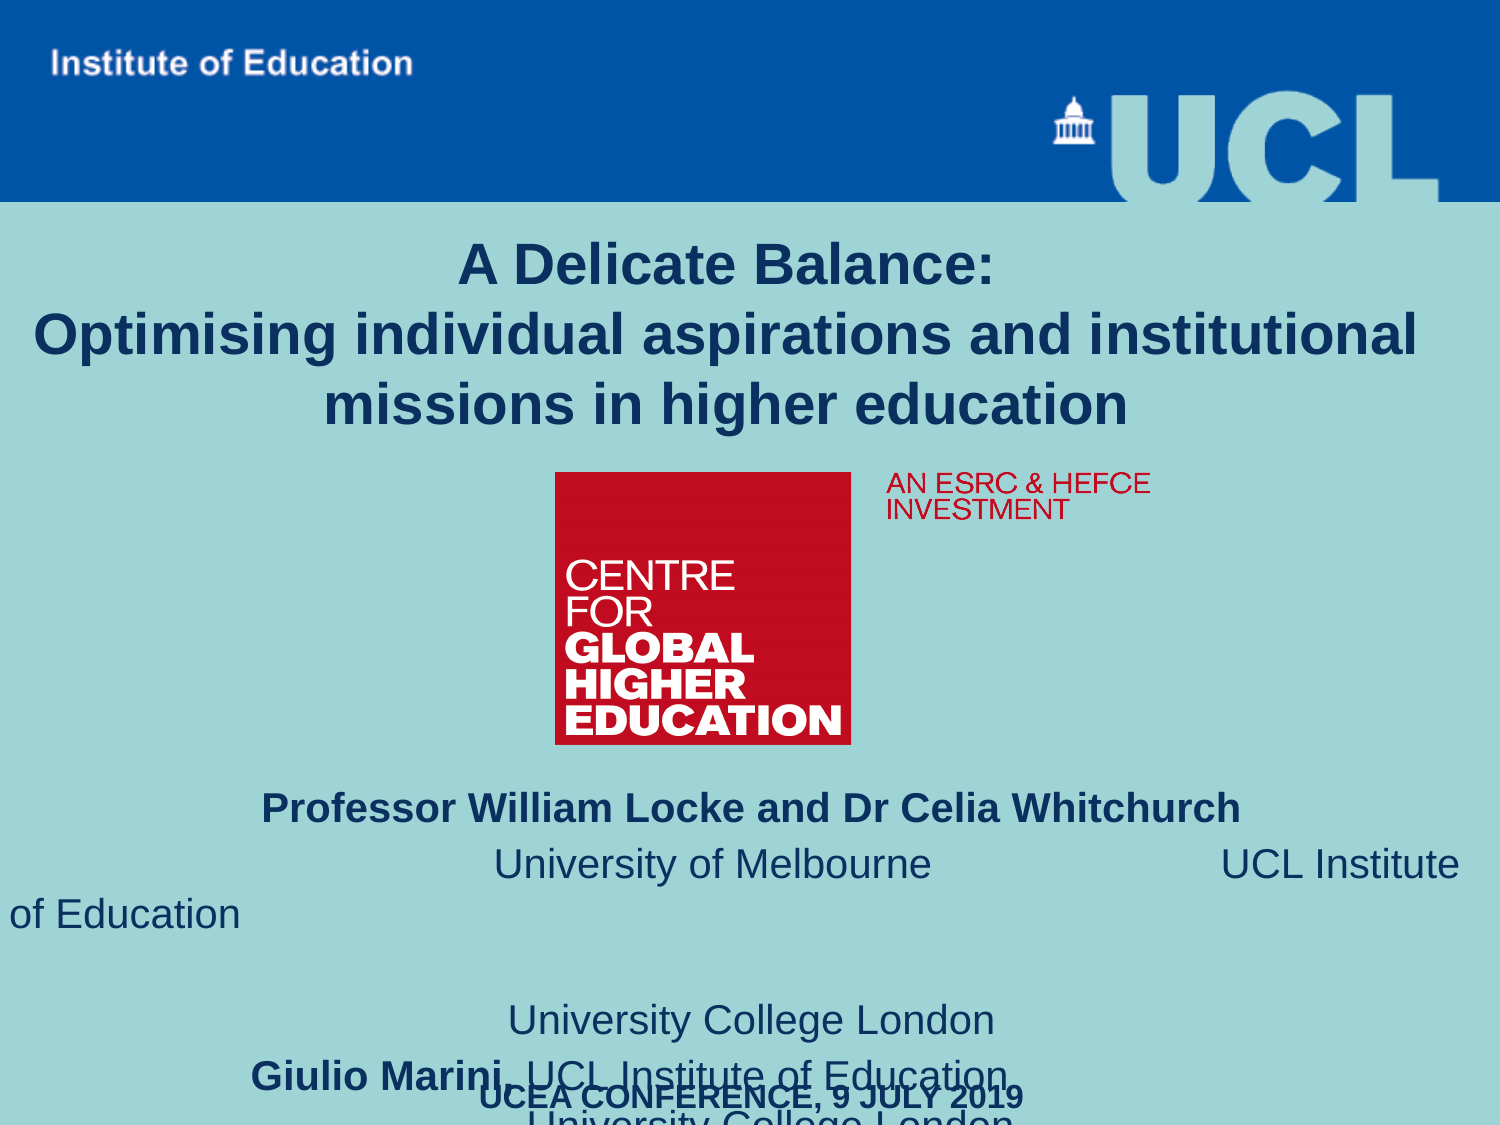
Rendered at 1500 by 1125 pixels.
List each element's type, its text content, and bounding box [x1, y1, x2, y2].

text_box UCEA Conference, 9 July 2019 [33, 1067, 1470, 1123]
text_box Professor William Locke and Dr Celia Whitchurch University of Melbourne UCL Institute of Education University College London Giulio Marini, UCL Institute of Education University College London [1, 772, 1500, 1125]
text_box A Delicate Balance: Optimising individual aspirations and institutional missions in higher education [0, 168, 1461, 444]
picture [0, 0, 1500, 202]
picture [554, 472, 1152, 745]
